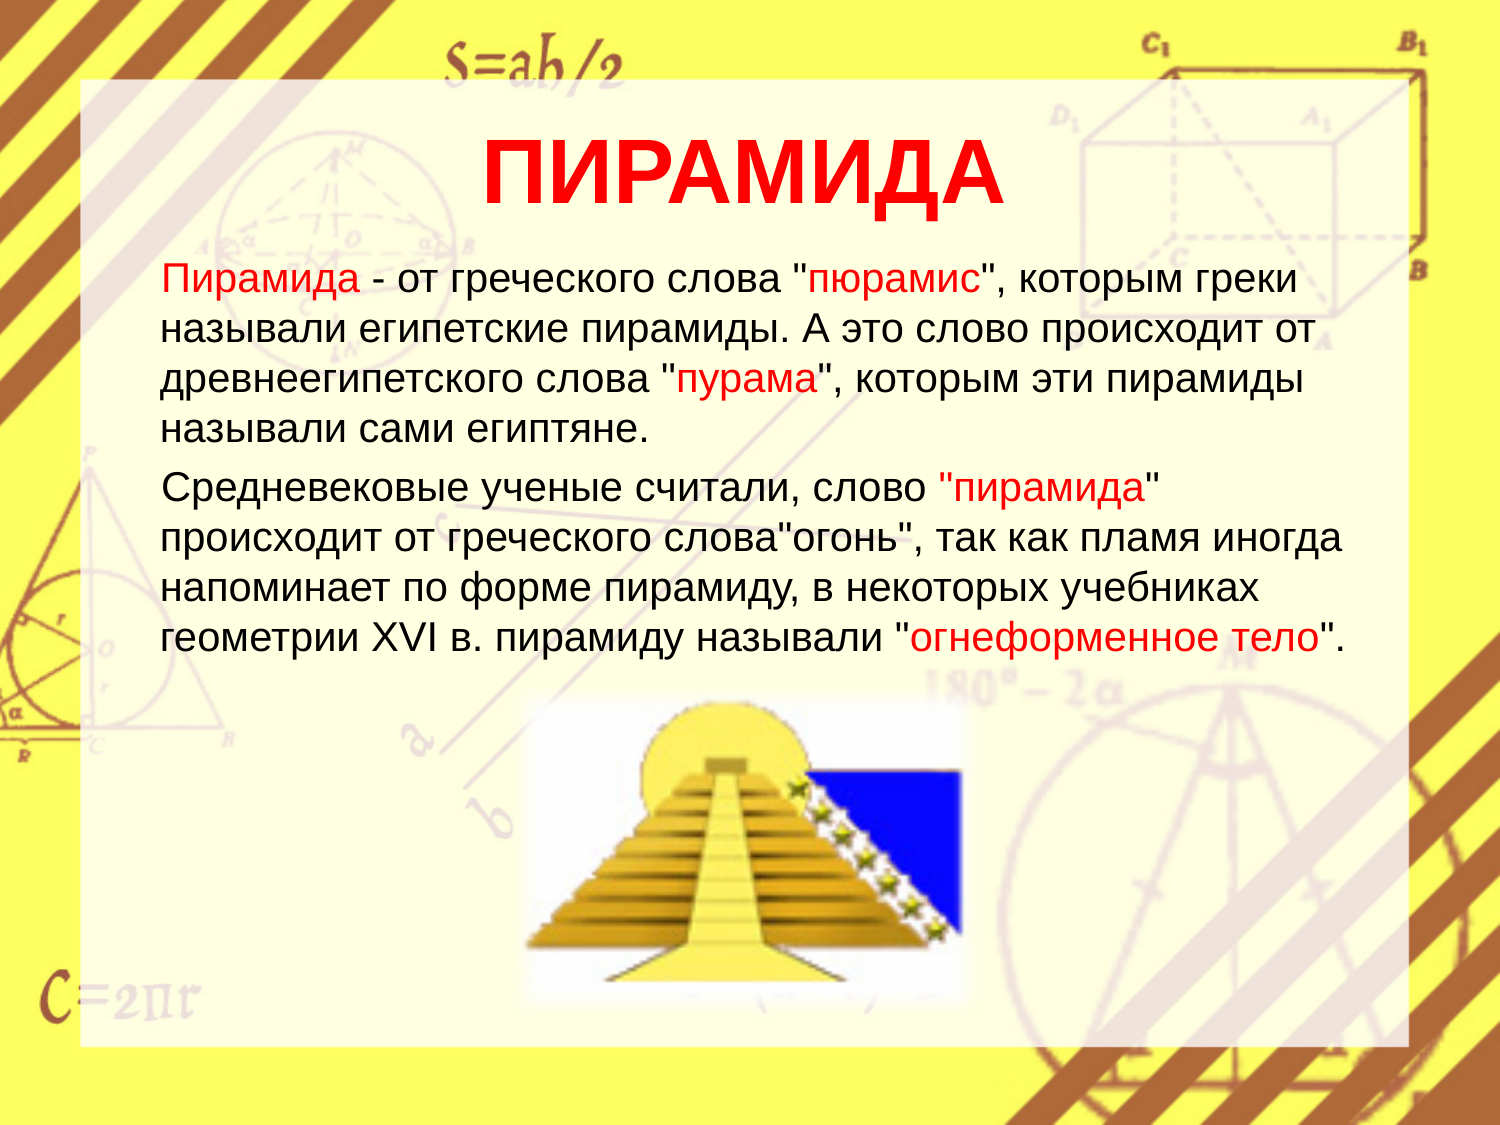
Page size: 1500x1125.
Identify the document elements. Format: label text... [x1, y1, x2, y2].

list Пирамида - от греческого слова "пюрамис", которым греки называли египетские пирамиды. А это слово происходит от древнеегипетского слова "пурама", которым эти пирамиды называли сами египтяне. Средневековые ученые считали, слово "пирамида" происходит от греческого слова"огонь", так как пламя иногда напоминает по форме пирамиду, в некоторых учебниках геометрии XVI в. пирамиду называли "огнеформенное тело". [88, 243, 1400, 1046]
picture [0, 0, 1500, 1125]
title ПИРАМИДА [88, 89, 1400, 243]
